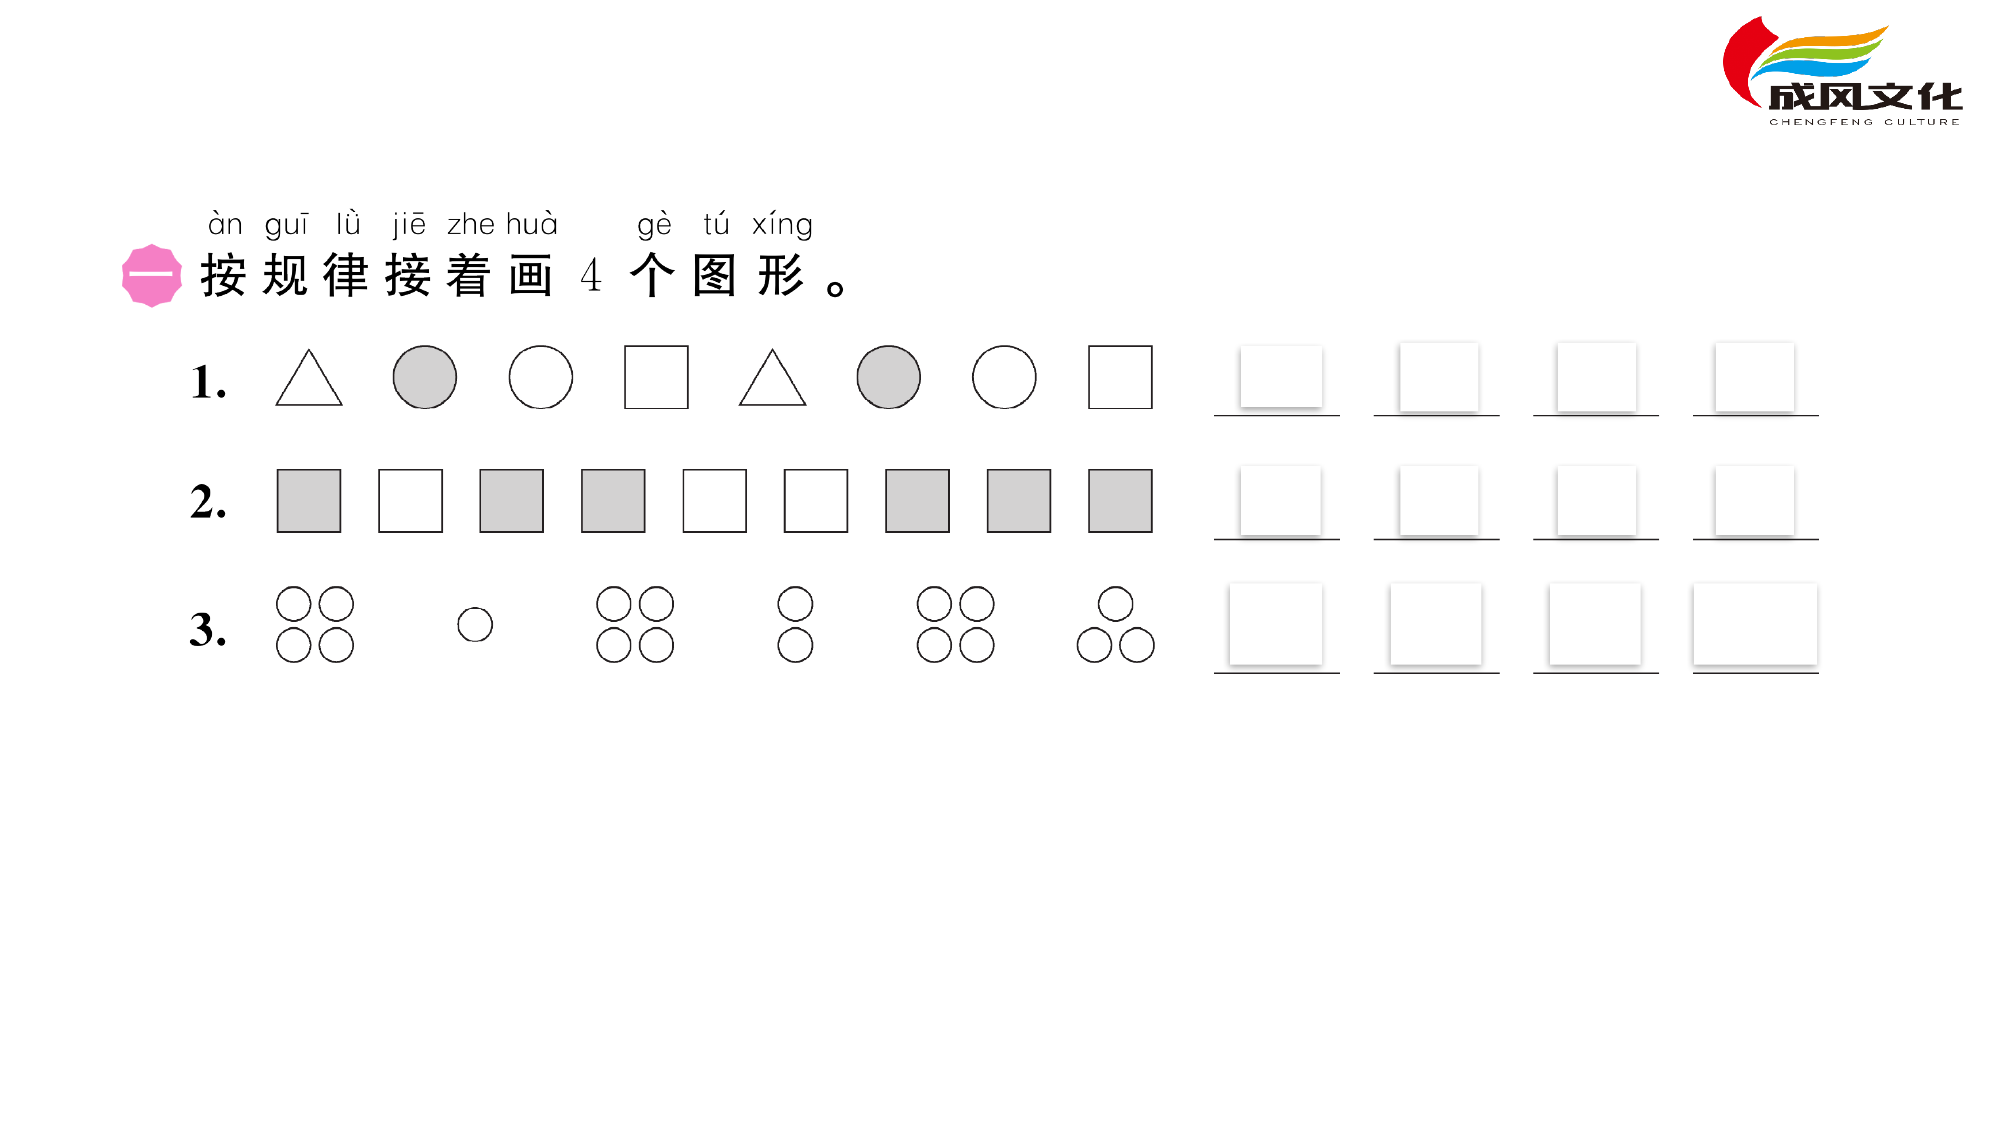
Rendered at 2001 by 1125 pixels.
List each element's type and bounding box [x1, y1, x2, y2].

picture [1708, 0, 1986, 136]
picture [117, 176, 2000, 690]
